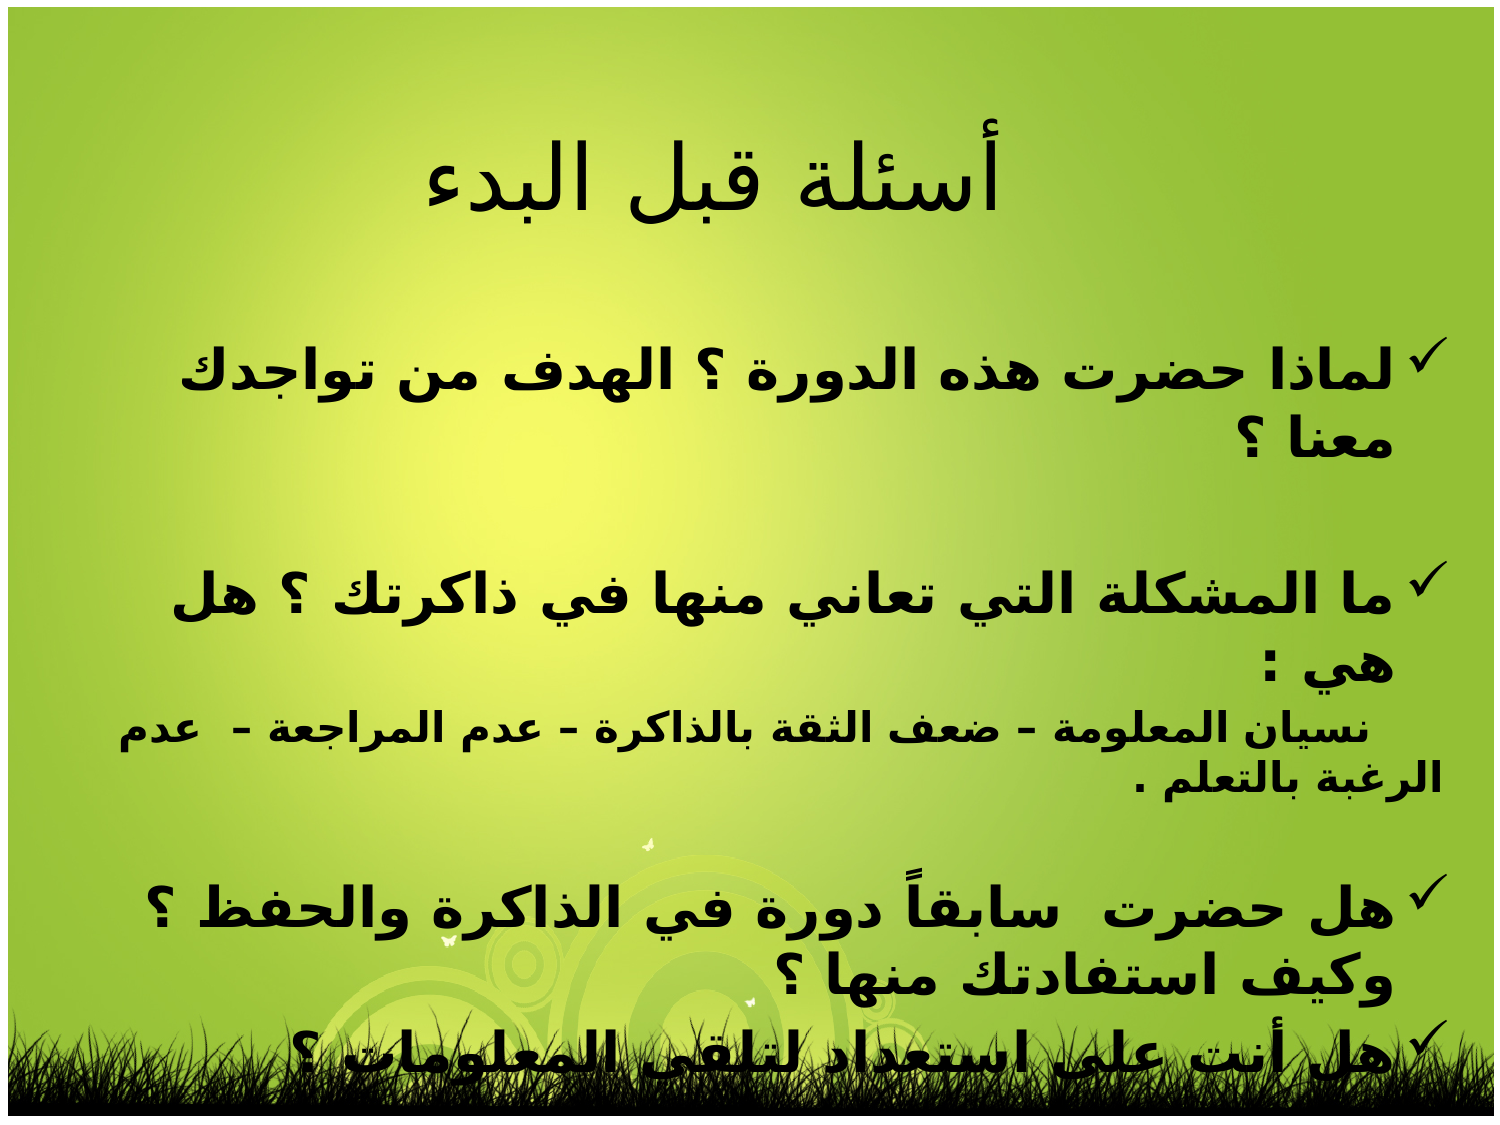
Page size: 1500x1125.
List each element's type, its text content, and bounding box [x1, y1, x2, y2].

list لماذا حضرت هذه الدورة ؟ الهدف من تواجدك معنا ؟ ما المشكلة التي تعاني منها في ذاكرتك ؟ هل هي : نسيان المعلومة – ضعف الثقة بالذاكرة – عدم المراجعة – عدم الرغبة بالتعلم . هل حضرت سابقاً دورة في الذاكرة والحفظ ؟ وكيف استفادتك منها ؟ هل أنت على استعداد لتلقي المعلومات ؟ [0, 326, 1459, 1094]
title أسئلة قبل البدء [311, 79, 1117, 268]
picture [0, 0, 1500, 1125]
